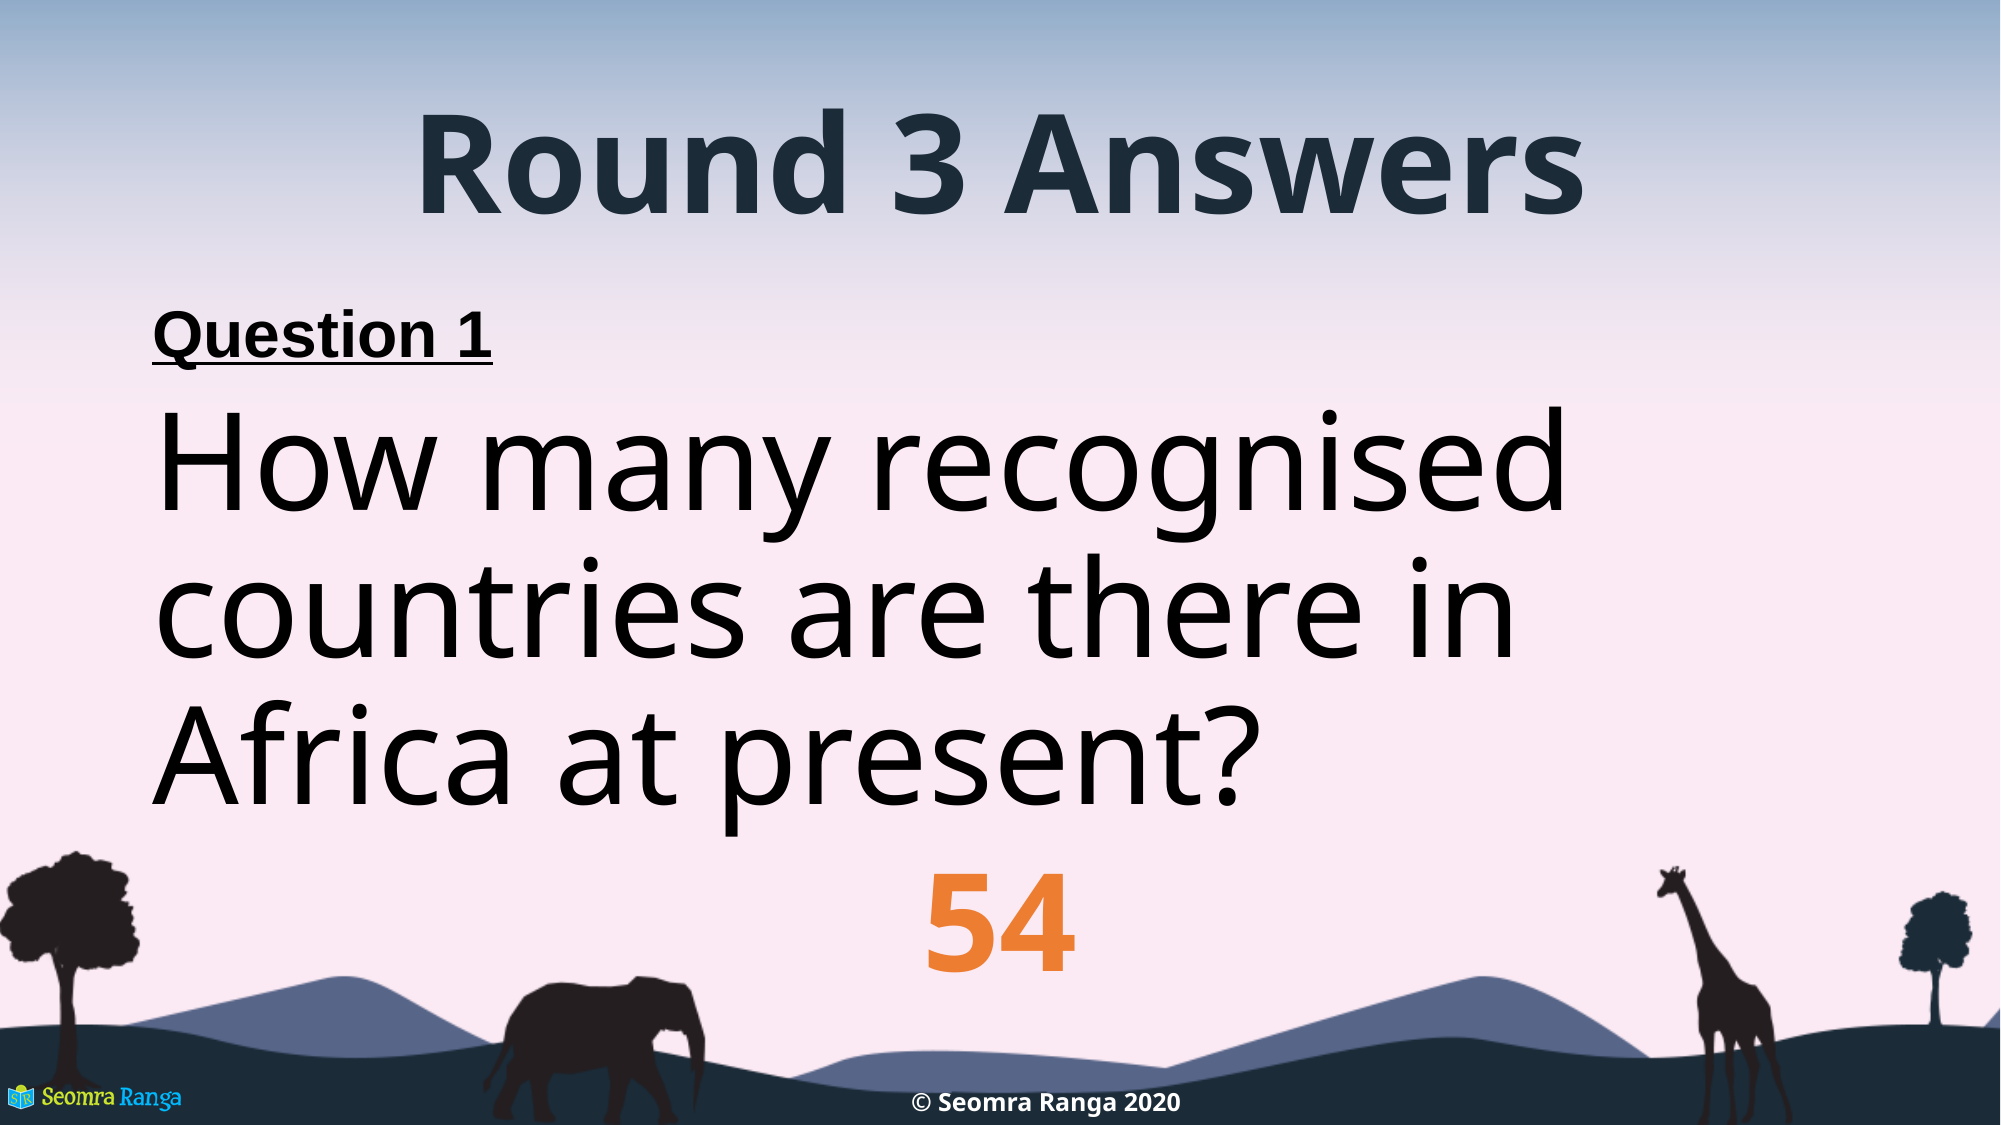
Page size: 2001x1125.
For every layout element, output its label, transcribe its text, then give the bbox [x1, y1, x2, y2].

list Question 1 How many recognised countries are there in Africa at present? 54 [137, 293, 1863, 1014]
text_box © Seomra Ranga 2020 www.seomraranga.com [762, 1079, 1330, 1125]
picture [0, 0, 2001, 1125]
title Round 3 Answers [137, 59, 1863, 278]
